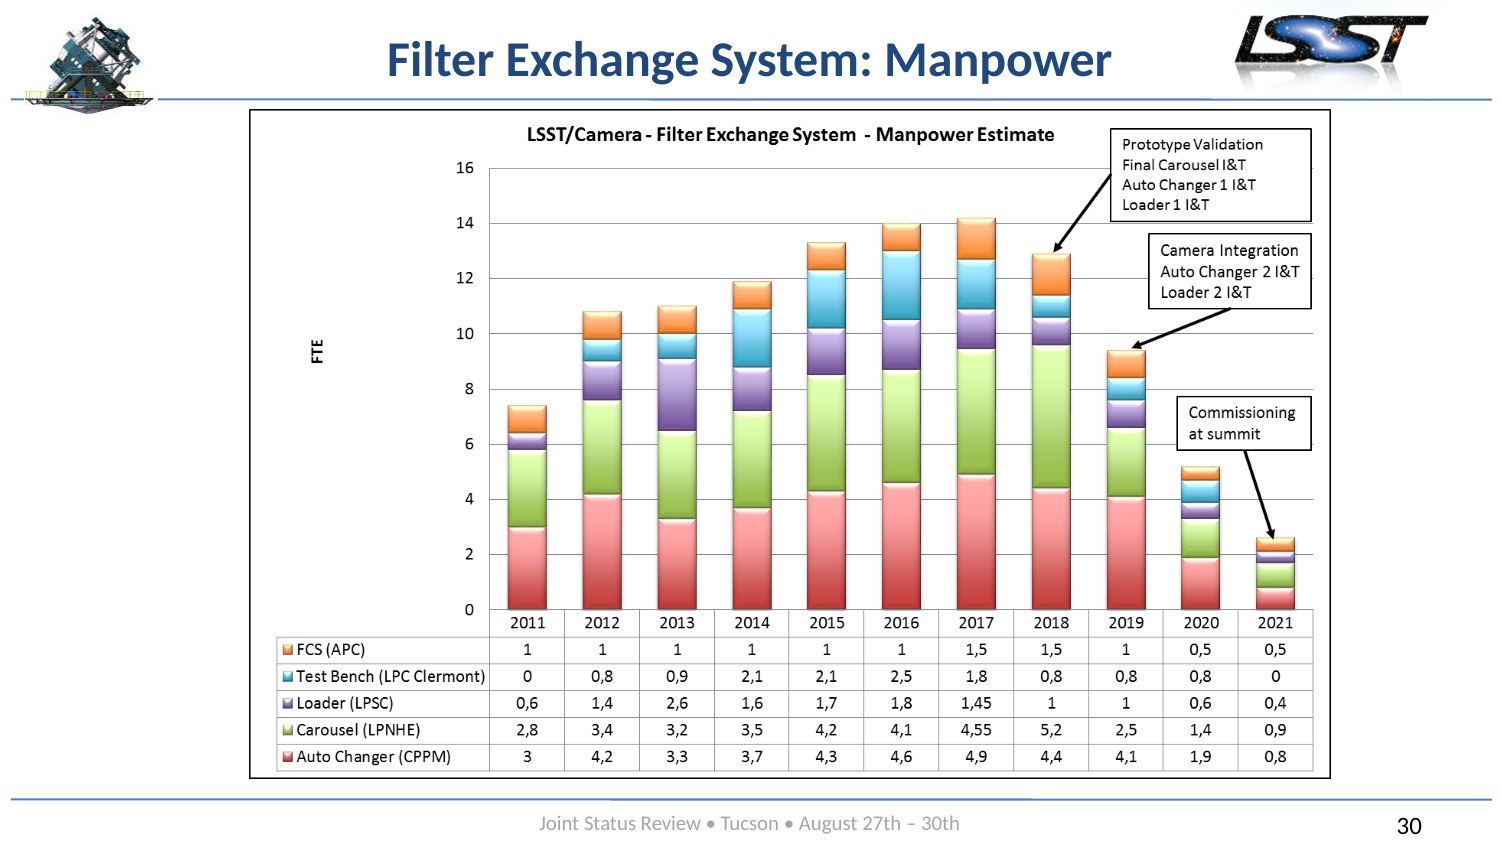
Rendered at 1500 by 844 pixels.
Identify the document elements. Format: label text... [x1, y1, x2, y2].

picture [249, 101, 1450, 780]
title Filter Exchange System: Manpower [287, 21, 1213, 91]
picture [1206, 0, 1450, 98]
picture [24, 11, 158, 114]
